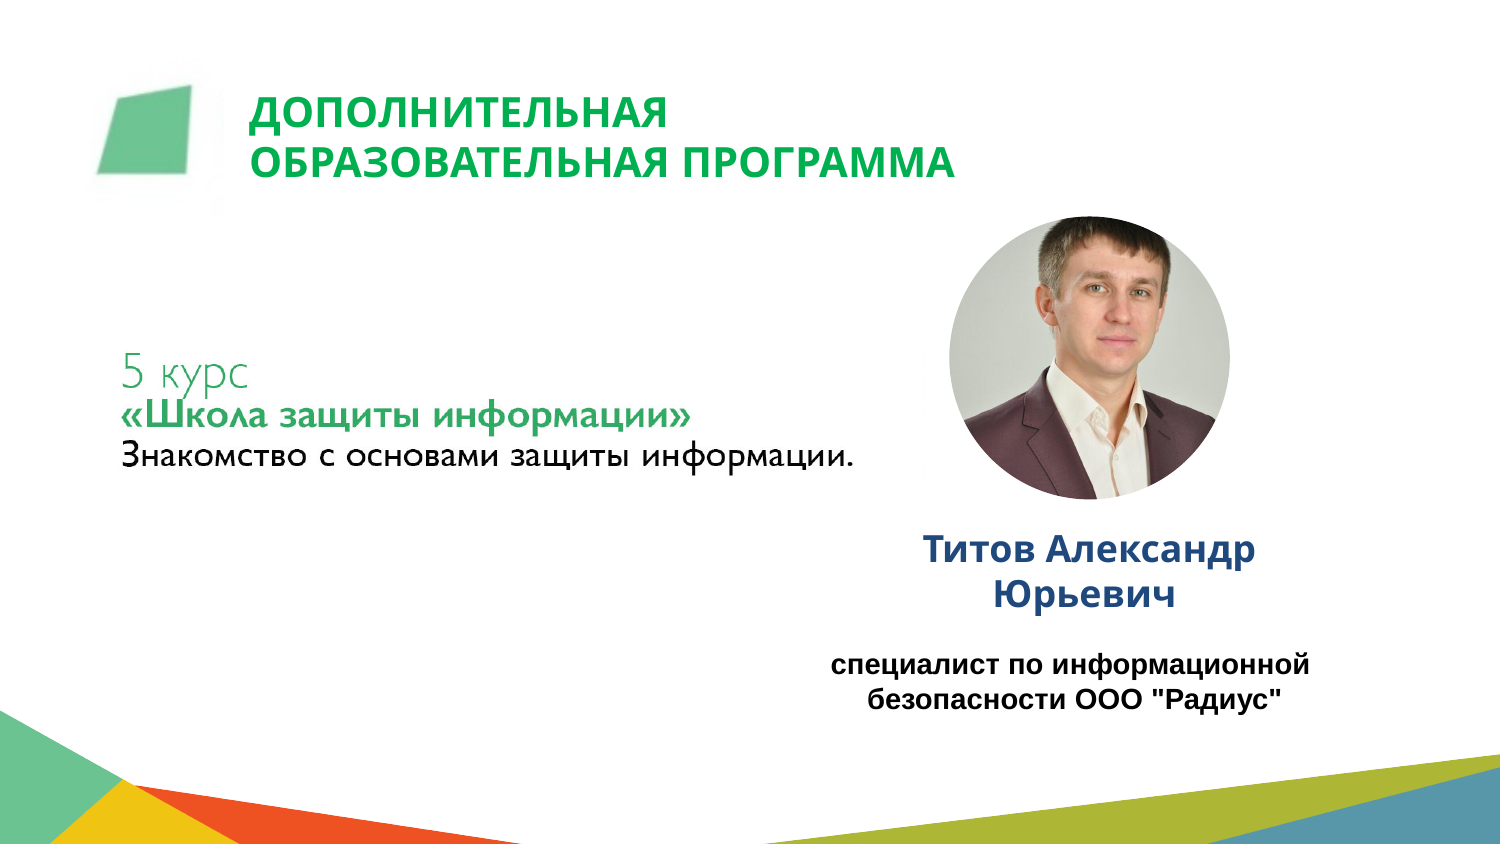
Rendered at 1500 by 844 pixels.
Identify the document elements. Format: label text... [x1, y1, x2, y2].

text_box Титов Александр Юрьевич [916, 522, 1263, 619]
text_box ДОПОЛНИТЕЛЬНАЯ ОБРАЗОВАТЕЛЬНАЯ ПРОГРАММА [234, 78, 971, 194]
picture [80, 57, 225, 216]
picture [80, 310, 926, 500]
picture [949, 216, 1231, 500]
picture [0, 706, 1500, 844]
text_box специалист по информационной безопасности ООО "Радиус" [824, 642, 1325, 704]
